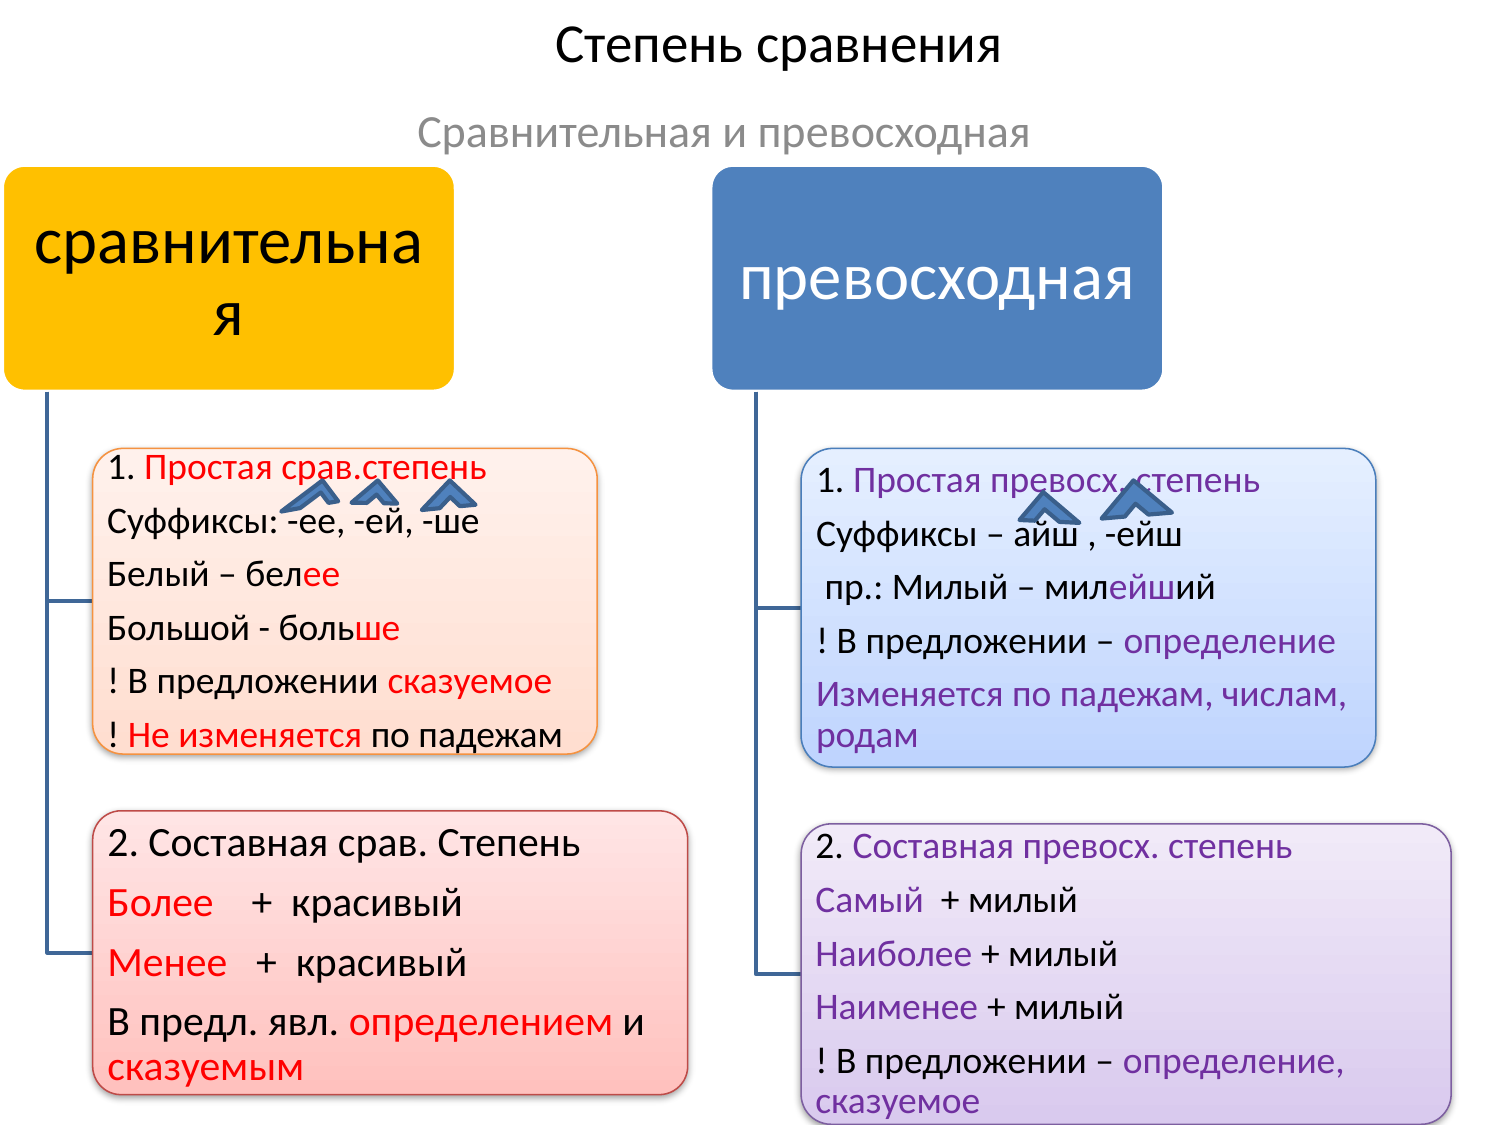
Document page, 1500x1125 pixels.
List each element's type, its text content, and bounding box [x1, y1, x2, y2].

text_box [0, 163, 1500, 1125]
title Степень сравнения [58, 0, 1500, 82]
subtitle Сравнительная и превосходная [199, 93, 1250, 162]
